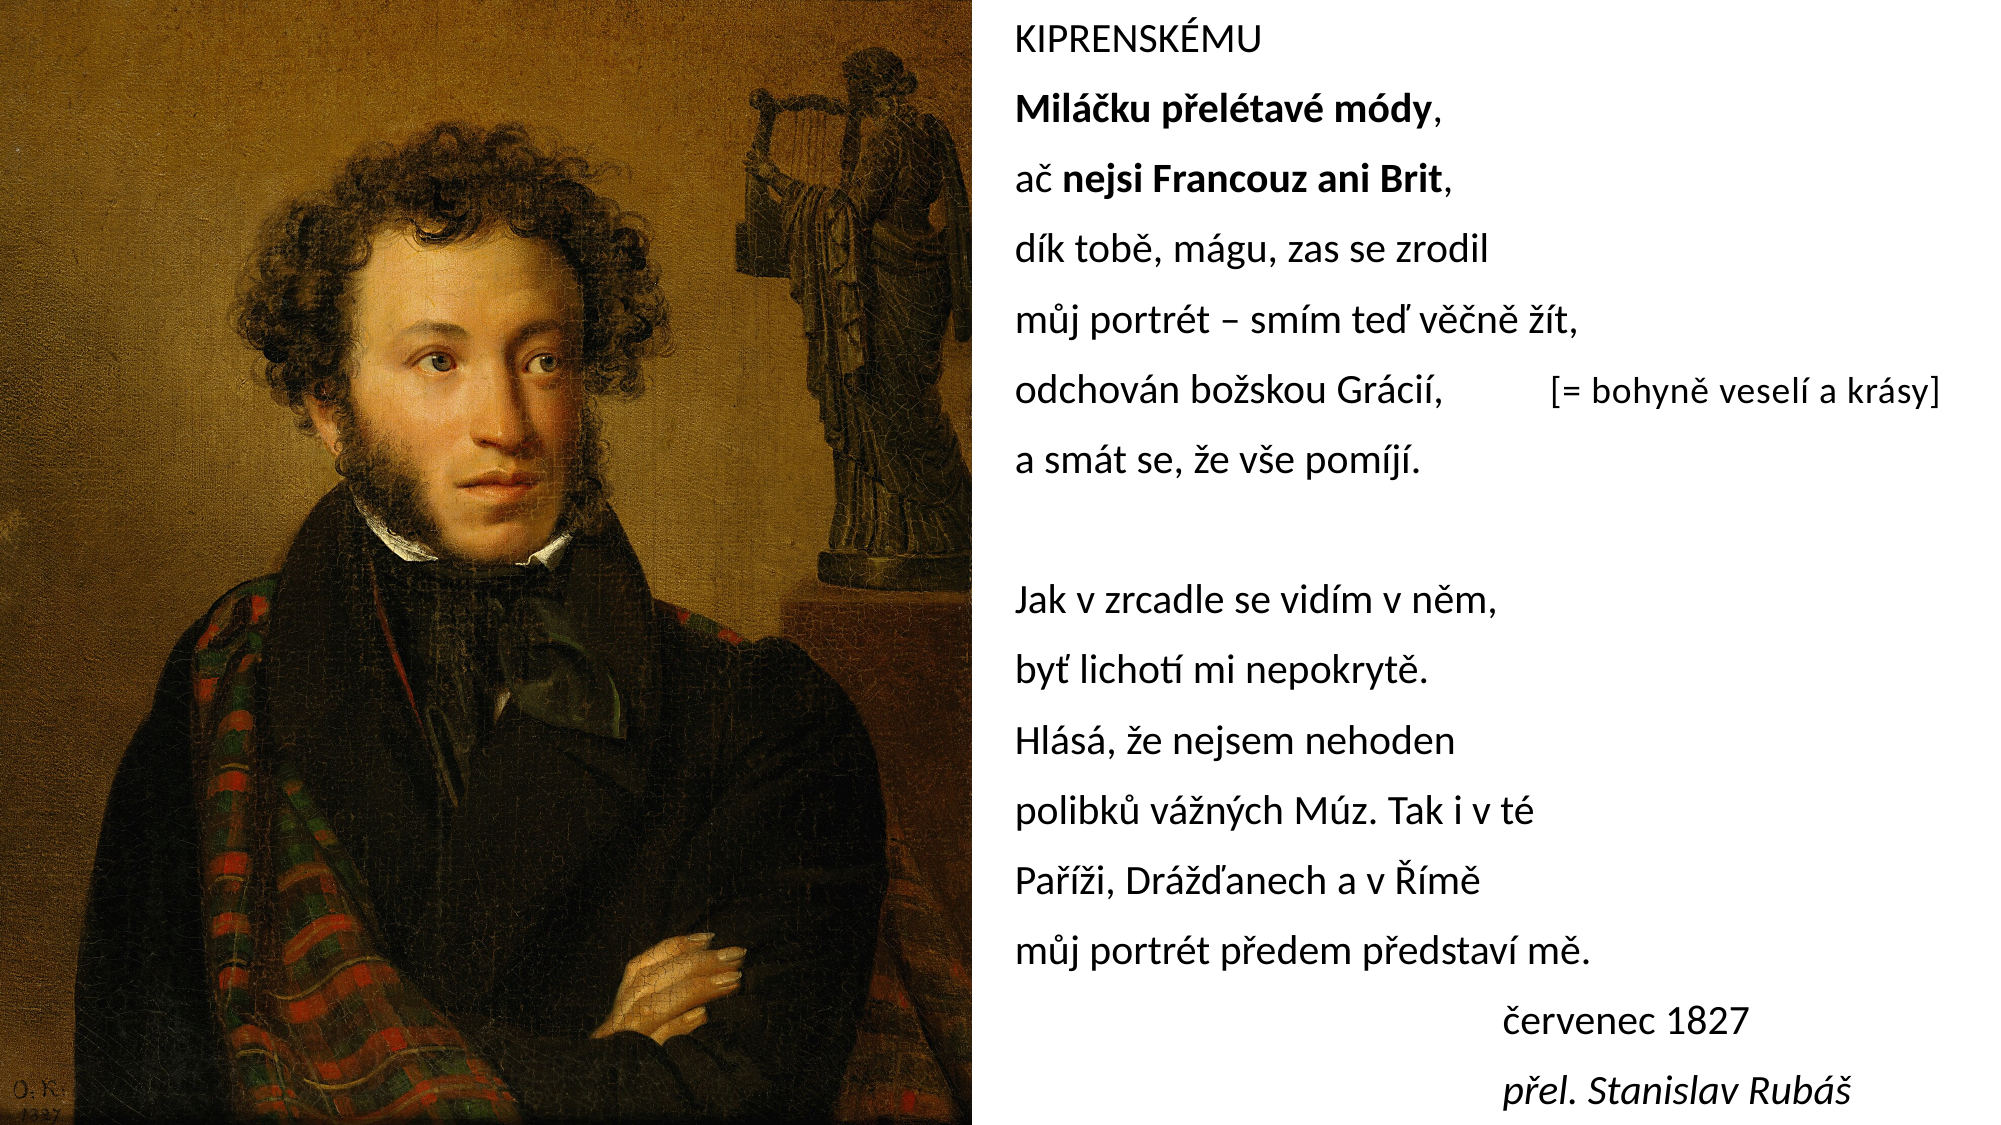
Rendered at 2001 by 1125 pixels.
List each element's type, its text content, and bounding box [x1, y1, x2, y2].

picture [0, 0, 972, 1125]
text_box KIPRENSKÉMU Miláčku přelétavé módy, ač nejsi Francouz ani Brit, dík tobě, mágu, zas se zrodil můj portrét – smím teď věčně žít, odchován božskou Grácií, [= bohyně veselí a krásy] a smát se, že vše pomíjí. Jak v zrcadle se vidím v něm, byť lichotí mi nepokrytě. Hlásá, že nejsem nehoden polibků vážných Múz. Tak i v té Paříži, Drážďanech a v Římě můj portrét předem představí mě. červenec 1827 přel. Stanislav Rubáš [999, 0, 2000, 1121]
